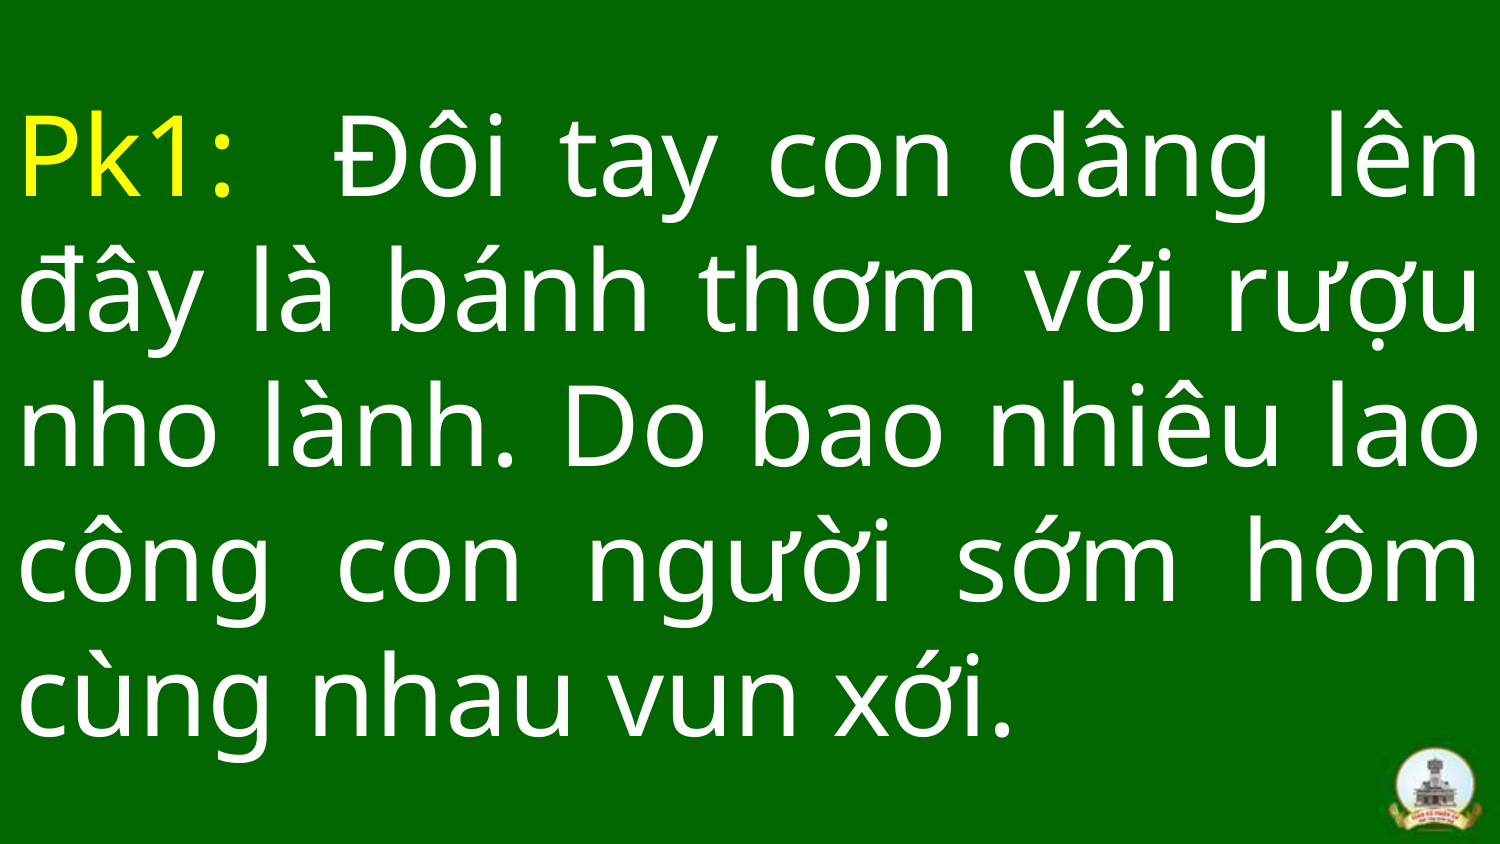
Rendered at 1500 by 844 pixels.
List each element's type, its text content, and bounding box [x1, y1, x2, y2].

title Pk1: Đôi tay con dâng lên đây là bánh thơm với rượu nho lành. Do bao nhiêu lao công con người sớm hôm cùng nhau vun xới. [0, 0, 1500, 844]
